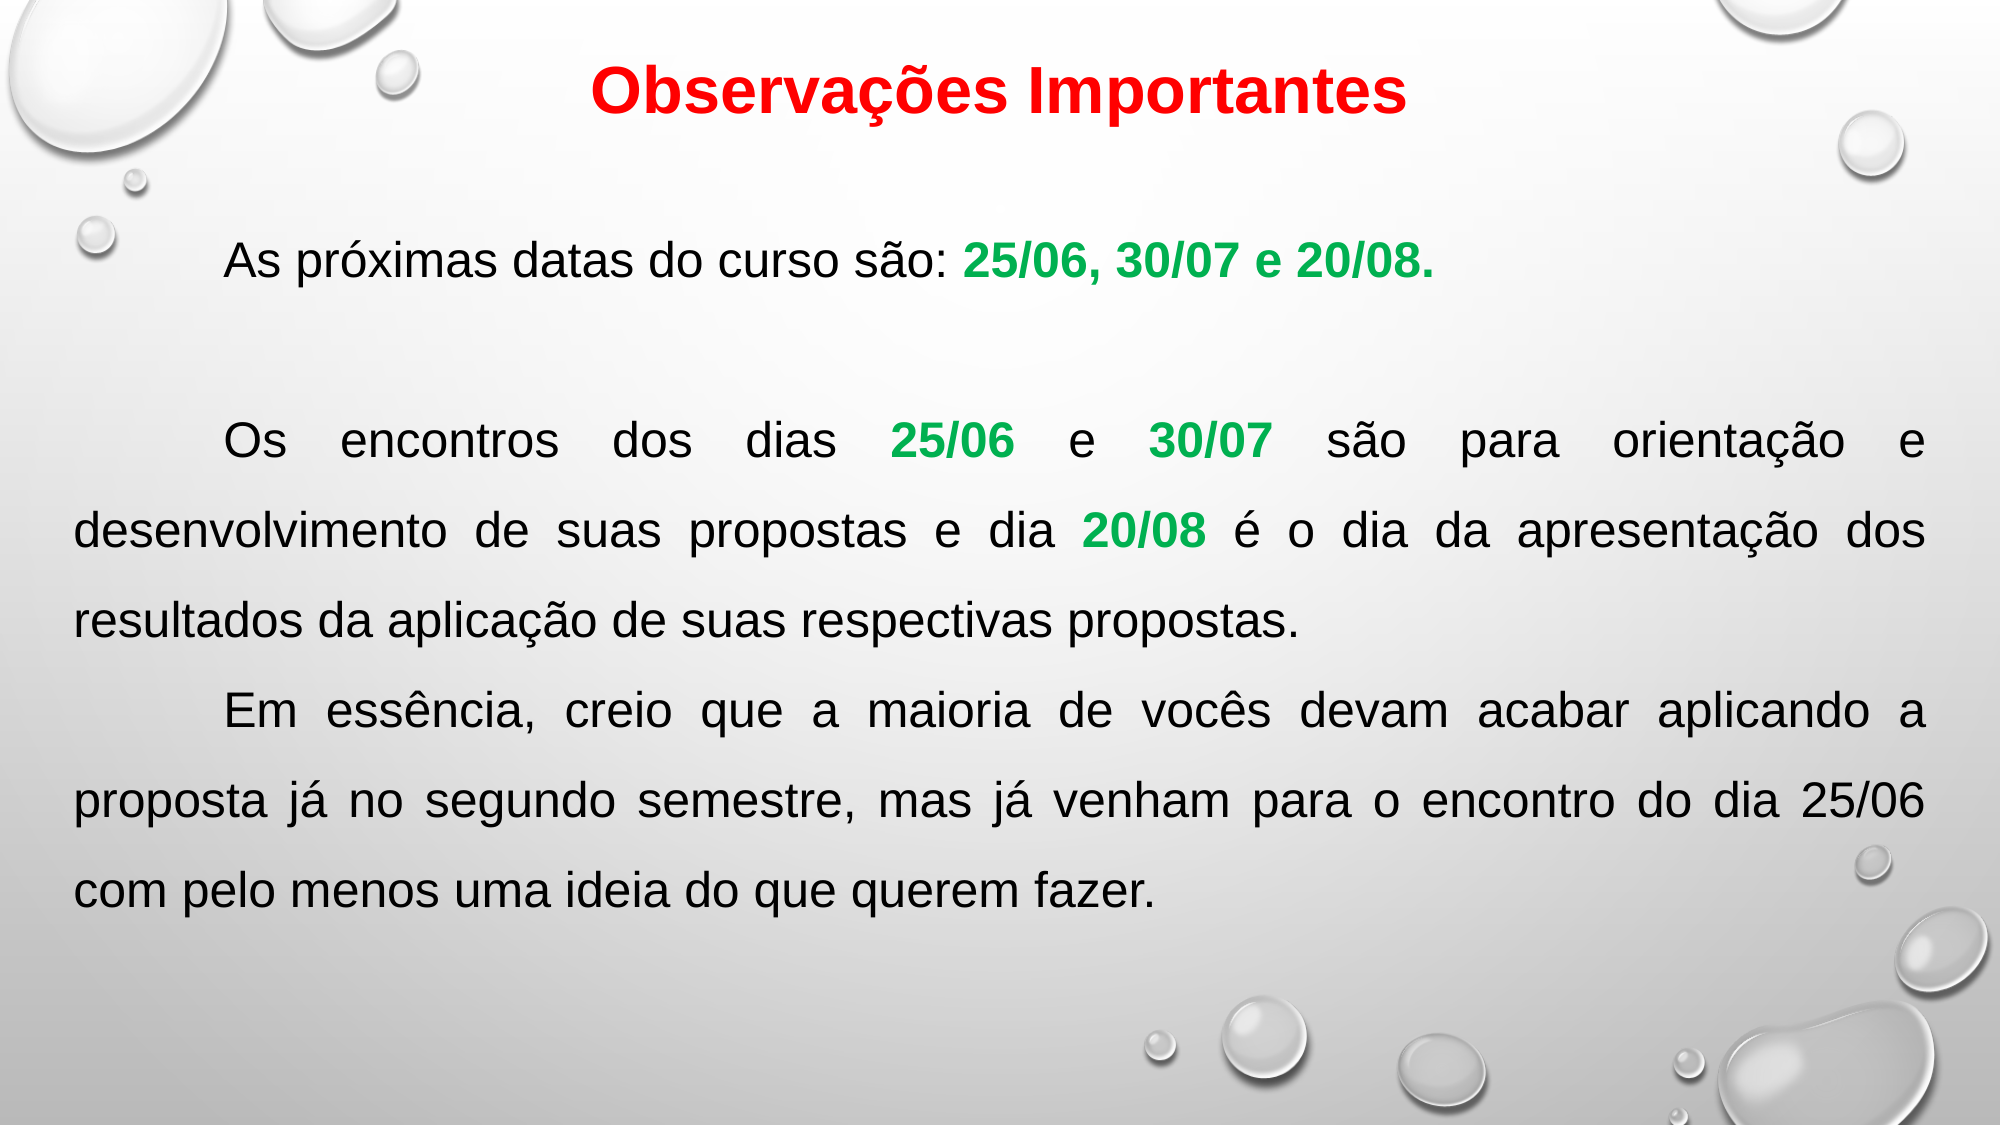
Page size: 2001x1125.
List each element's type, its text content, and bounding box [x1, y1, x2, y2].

text_box Observações Importantes [0, 0, 2000, 135]
picture [0, 135, 2000, 1125]
text_box As próximas datas do curso são: 25/06, 30/07 e 20/08. Os encontros dos dias 25/06 e 30/07 são para orientação e desenvolvimento de suas propostas e dia 20/08 é o dia da apresentação dos resultados da aplicação de suas respectivas propostas. Em essência, creio que a maioria de vocês devam acabar aplicando a proposta já no segundo semestre, mas já venham para o encontro do dia 25/06 com pelo menos uma ideia do que querem fazer. [58, 189, 1942, 925]
